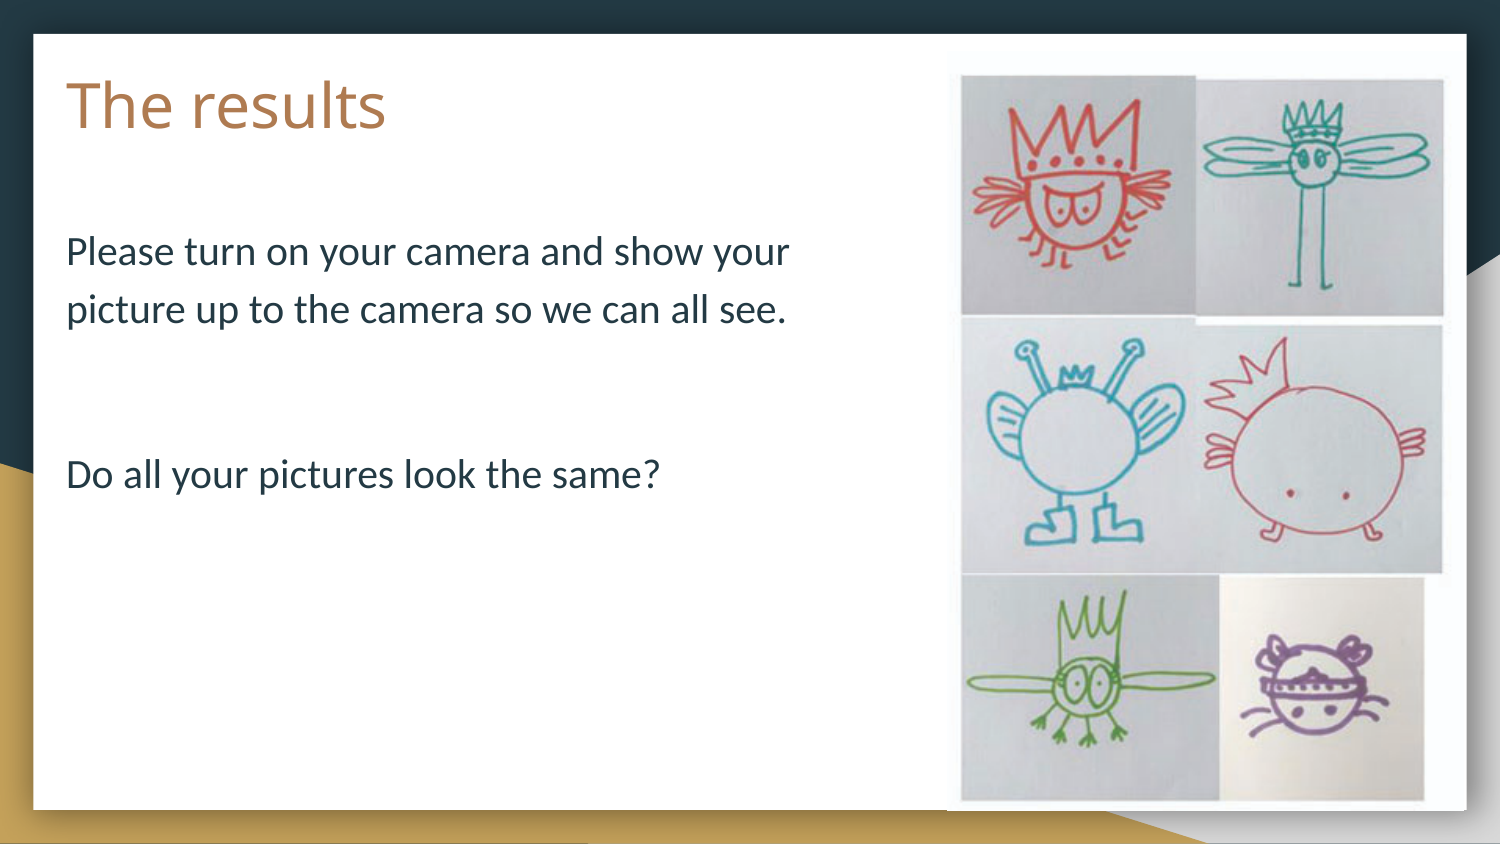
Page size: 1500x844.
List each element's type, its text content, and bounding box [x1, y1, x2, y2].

list Please turn on your camera and show your picture up to the camera so we can all see. Do all your pictures look the same? [51, 201, 883, 499]
picture [947, 50, 1464, 811]
title The results [51, 51, 945, 208]
